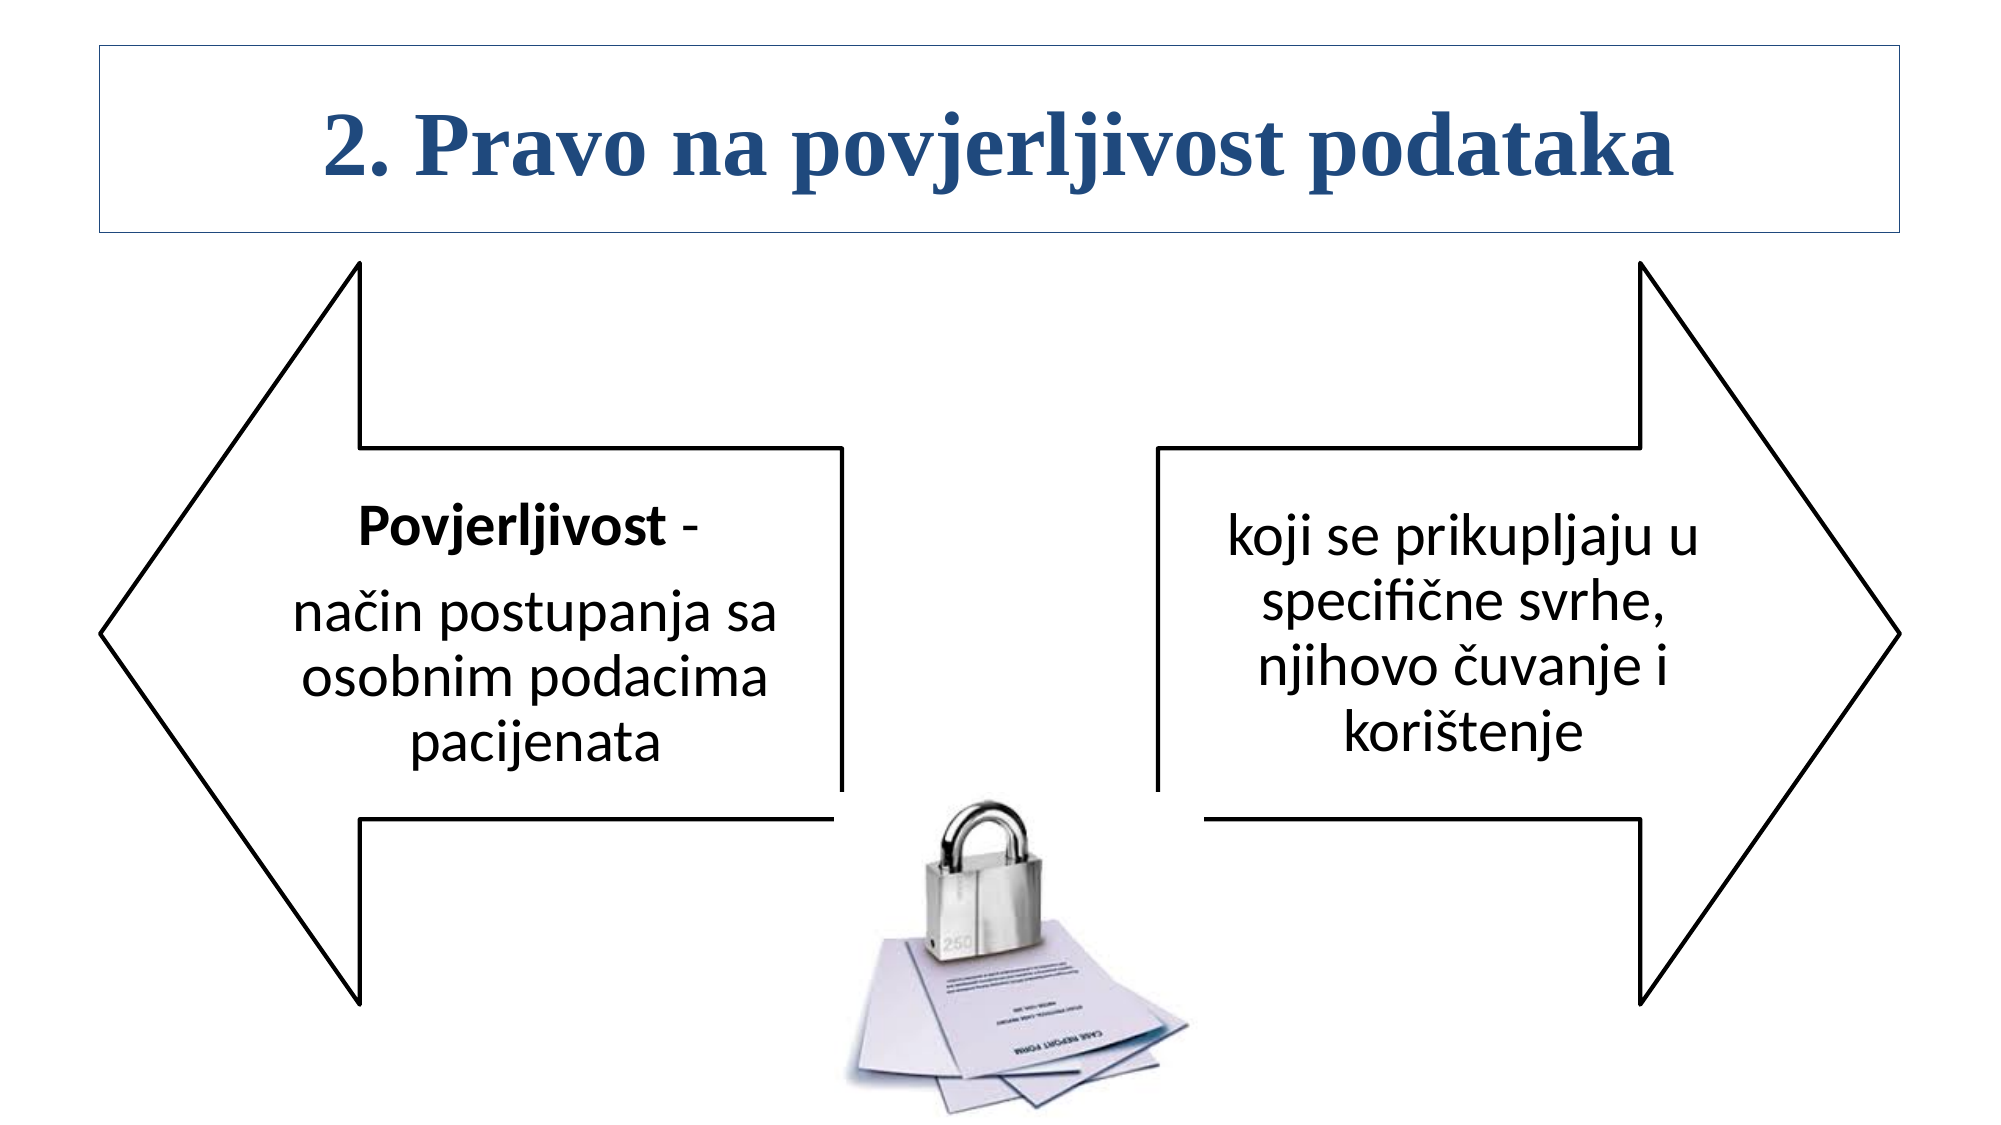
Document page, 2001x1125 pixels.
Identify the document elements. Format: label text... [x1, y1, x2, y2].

picture [834, 791, 1204, 1125]
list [99, 262, 1901, 1006]
title 2. Pravo na povjerljivost podataka [99, 45, 1900, 233]
